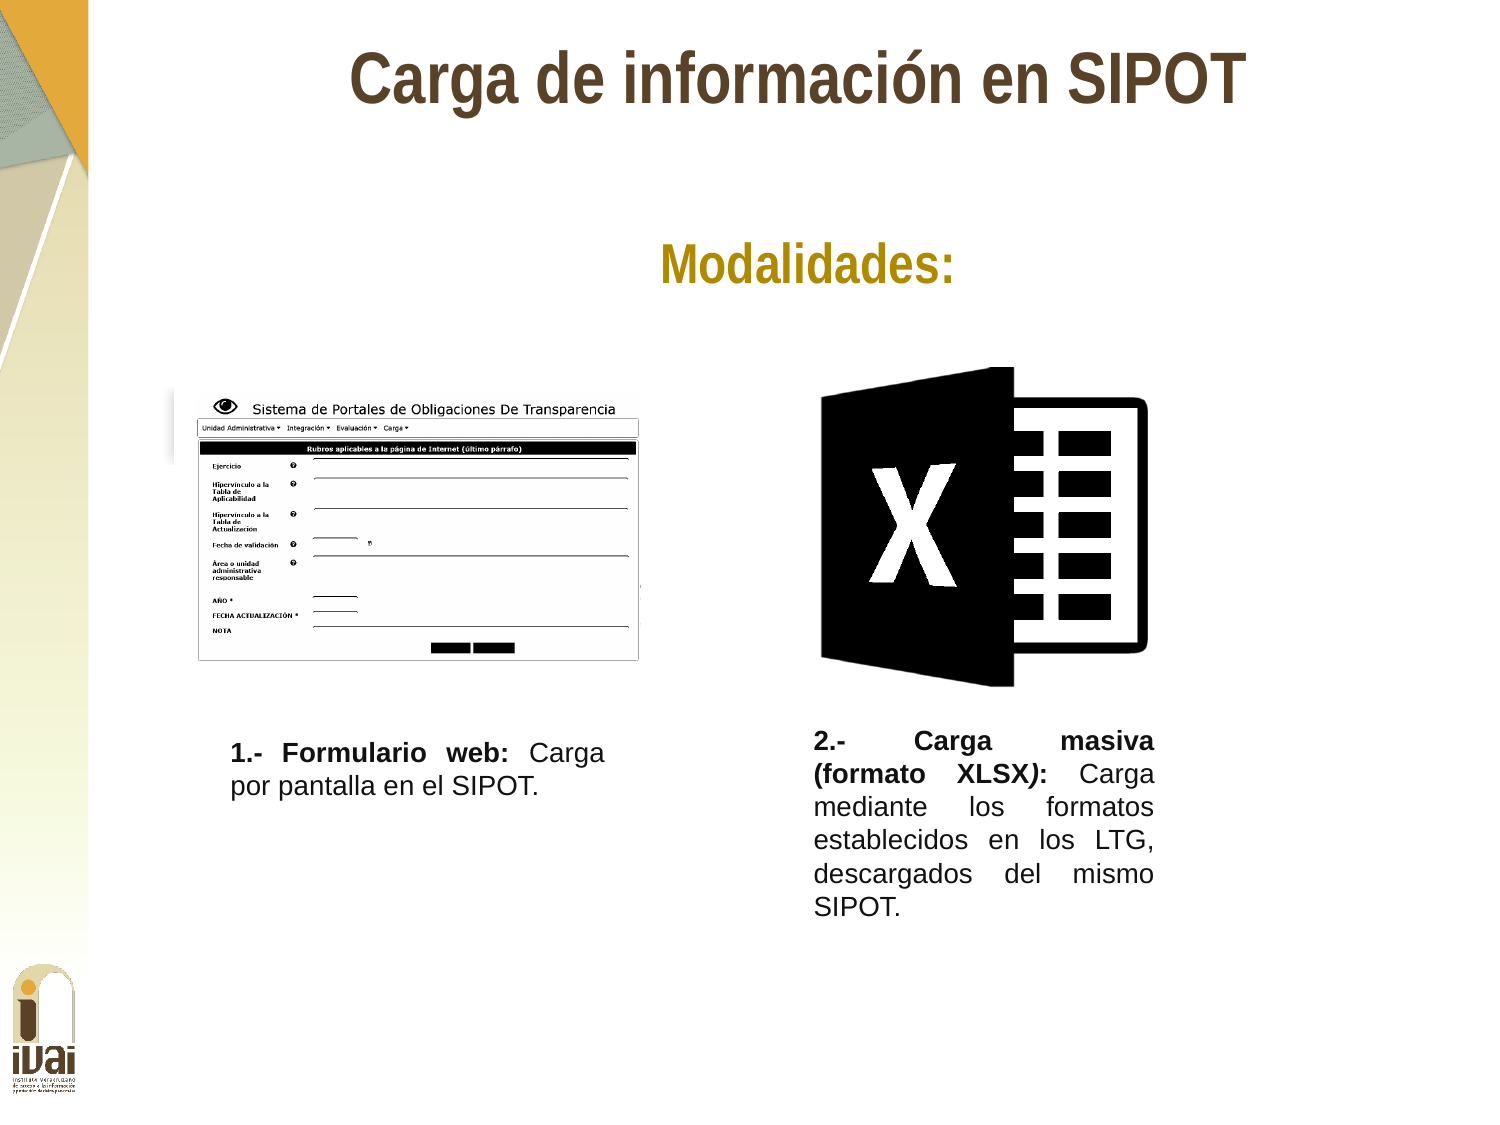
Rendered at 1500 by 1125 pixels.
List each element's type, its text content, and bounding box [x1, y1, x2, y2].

text_box 2.- Carga masiva (formato XLSX): Carga mediante los formatos establecidos en los LTG, descargados del mismo SIPOT. [800, 716, 1169, 924]
picture [0, 0, 89, 1094]
subtitle Carga de información en SIPOT [123, 23, 1474, 220]
text_box 1.- Formulario web: Carga por pantalla en el SIPOT. [217, 727, 619, 801]
list Modalidades: [123, 220, 1474, 986]
picture [820, 366, 1148, 689]
picture [194, 393, 642, 662]
